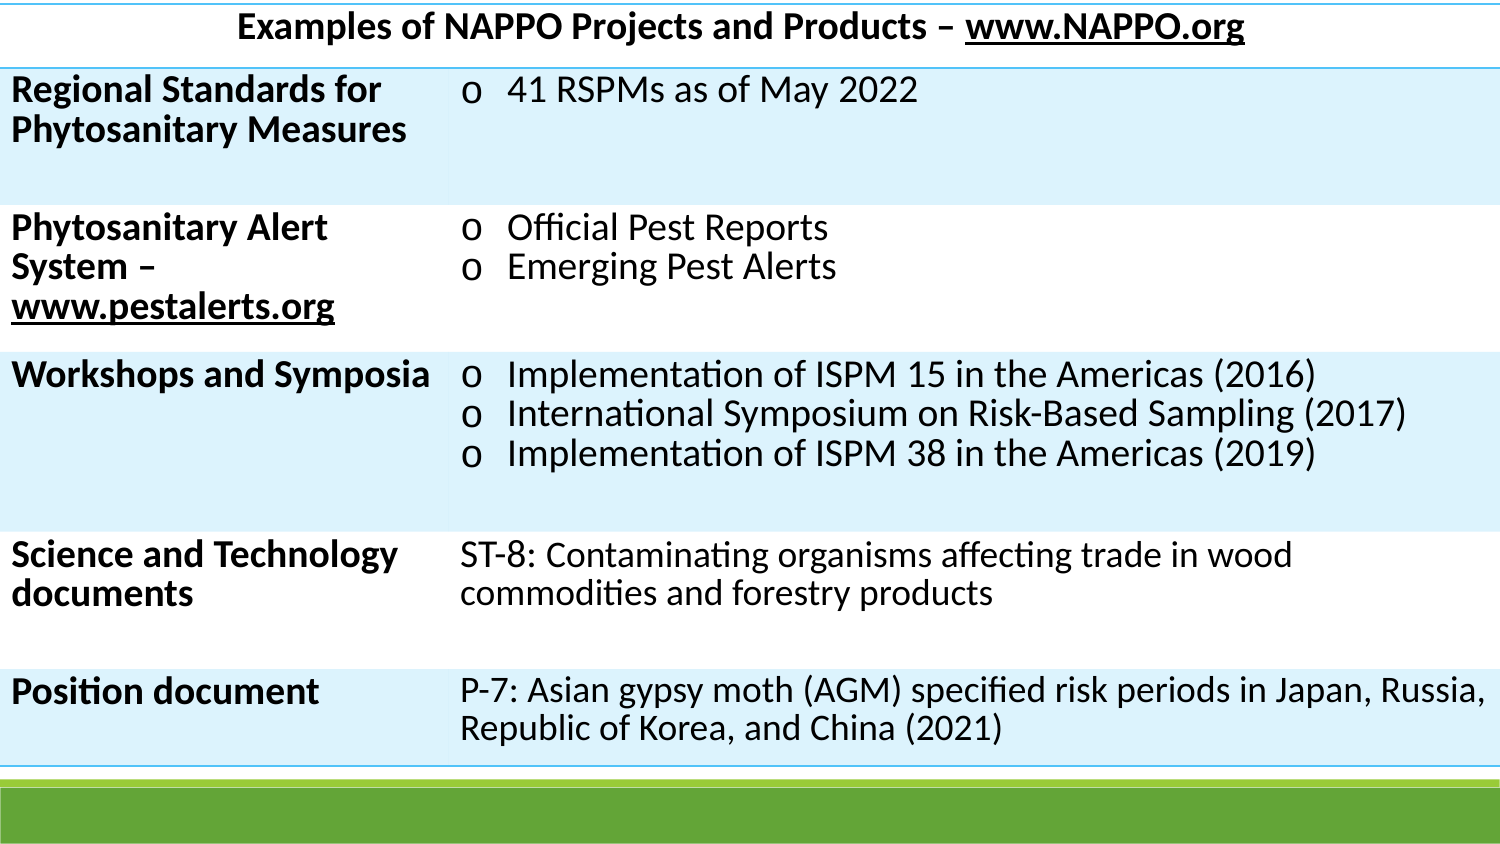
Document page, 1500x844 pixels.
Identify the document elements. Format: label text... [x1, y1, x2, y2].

table_cell Implementation of ISPM 15 in the Americas (2016) International Symposium on Risk-Based Sampling (2017) Implementation of ISPM 38 in the Americas (2019) [449, 352, 1500, 532]
table_cell Position document [0, 669, 449, 765]
table_cell Science and Technology documents [0, 532, 449, 669]
table_cell Phytosanitary Alert System – www.pestalerts.org [0, 205, 449, 352]
table_cell P-7: Asian gypsy moth (AGM) specified risk periods in Japan, Russia, Republic of Korea, and China (2021) [449, 669, 1500, 765]
table_cell 41 RSPMs as of May 2022 [449, 69, 1500, 205]
table_cell Workshops and Symposia [0, 352, 449, 532]
table_cell Official Pest Reports Emerging Pest Alerts [449, 205, 1500, 352]
table_cell ST-8: Contaminating organisms affecting trade in wood commodities and forestry products [449, 532, 1500, 669]
table_cell Regional Standards for Phytosanitary Measures [0, 69, 449, 205]
table_header Examples of NAPPO Projects and Products – www.NAPPO.org [0, 5, 1500, 67]
